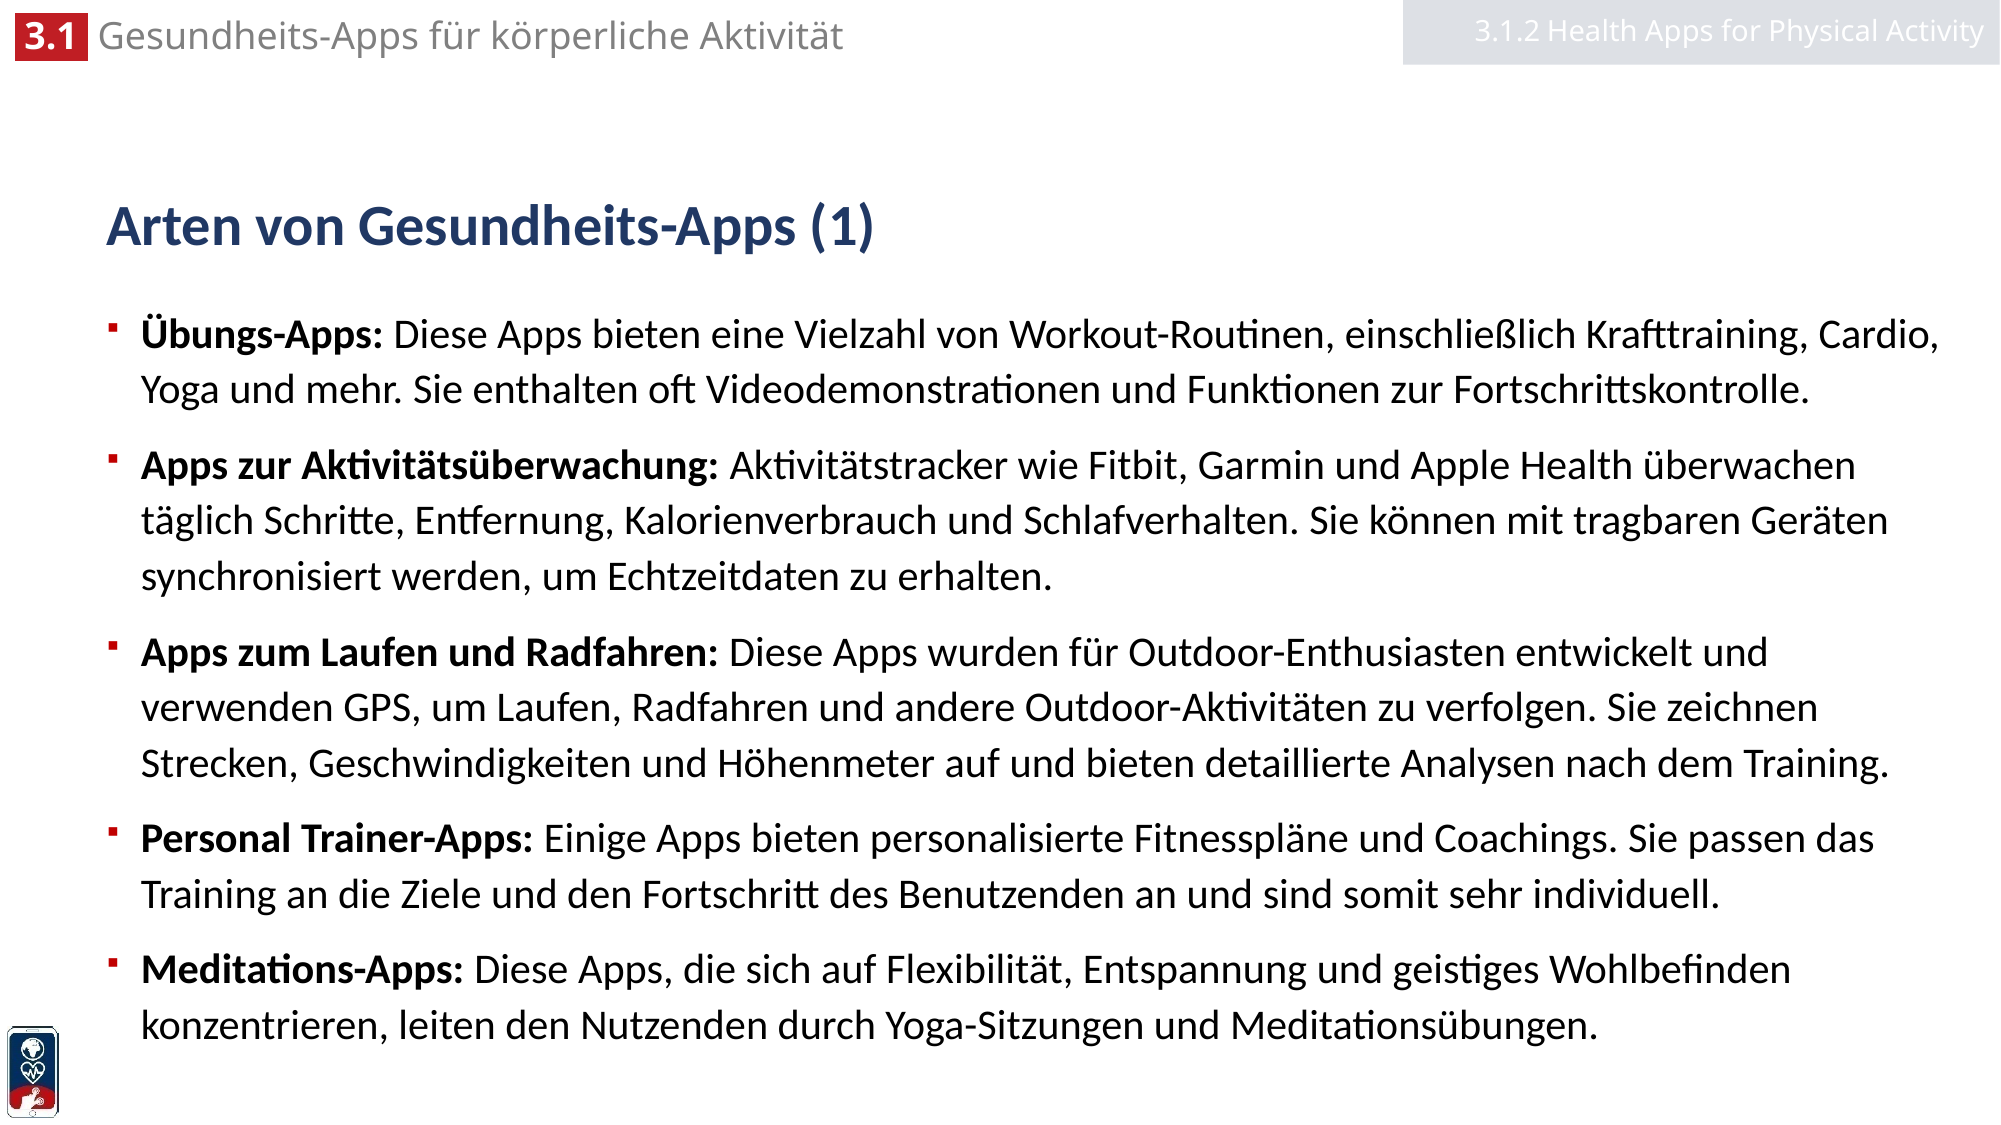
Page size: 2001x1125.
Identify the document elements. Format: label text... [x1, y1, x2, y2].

text_box 3.1.2 Health Apps for Physical Activity [1403, 0, 2000, 65]
title Arten von Gesundheits-Apps (1) [91, 177, 1906, 277]
list Übungs-Apps: Diese Apps bieten eine Vielzahl von Workout-Routinen, einschließlich Krafttraining, Cardio, Yoga und mehr. Sie enthalten oft Videodemonstrationen und Funktionen zur Fortschrittskontrolle. Apps zur Aktivitätsüberwachung: Aktivitätstracker wie Fitbit, Garmin und Apple Health überwachen täglich Schritte, Entfernung, Kalorienverbrauch und Schlafverhalten. Sie können mit tragbaren Geräten synchronisiert werden, um Echtzeitdaten zu erhalten. Apps zum Laufen und Radfahren: Diese Apps wurden für Outdoor-Enthusiasten entwickelt und verwenden GPS, um Laufen, Radfahren und andere Outdoor-Aktivitäten zu verfolgen. Sie zeichnen Strecken, Geschwindigkeiten und Höhenmeter auf und bieten detaillierte Analysen nach dem Training. Personal Trainer-Apps: Einige Apps bieten personalisierte Fitnesspläne und Coachings. Sie passen das Training an die Ziele und den Fortschritt des Benutzenden an und sind somit sehr individuell. Meditations-Apps: Diese Apps, die sich auf Flexibilität, Entspannung und geistiges Wohlbefinden konzentrieren, leiten den Nutzenden durch Yoga-Sitzungen und Meditationsübungen. [91, 293, 1966, 1112]
picture [7, 1026, 59, 1118]
